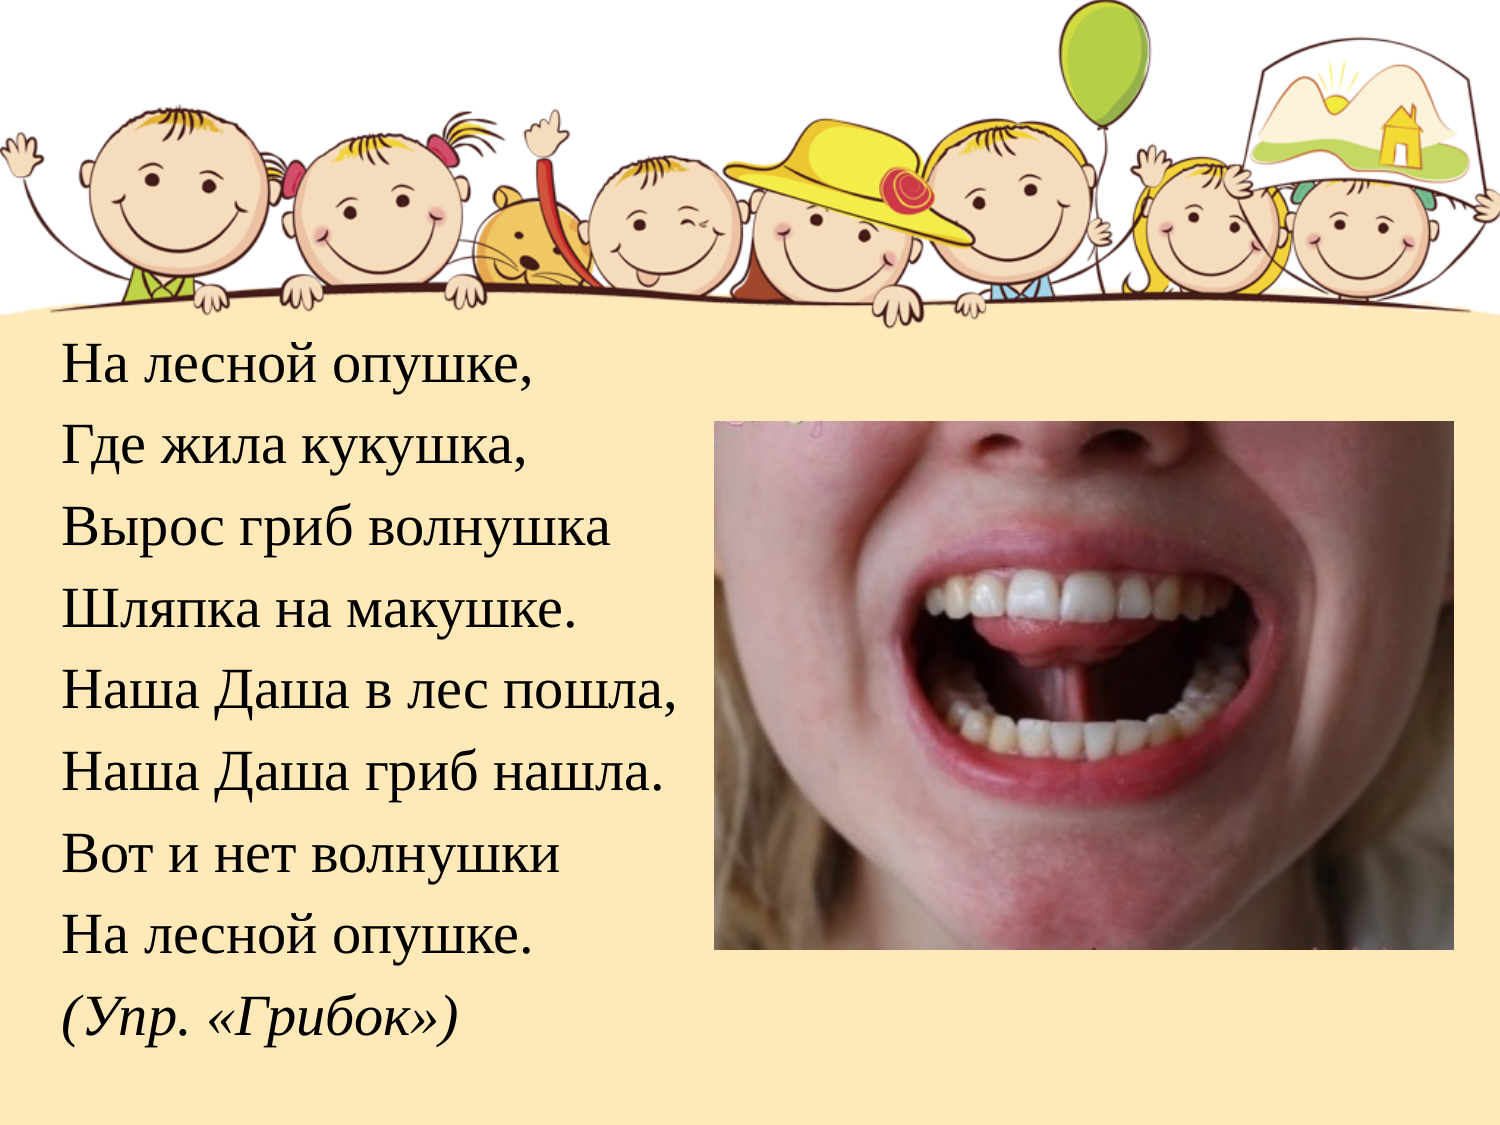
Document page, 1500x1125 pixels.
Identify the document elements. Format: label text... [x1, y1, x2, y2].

list На лесной опушке, Где жила кукушка, Вырос гриб волнушка Шляпка на макушке. Наша Даша в лес пошла, Наша Даша гриб нашла. Вот и нет волнушки На лесной опушке. (Упр. «Грибок») [46, 316, 1454, 1055]
picture [0, 0, 1500, 1125]
